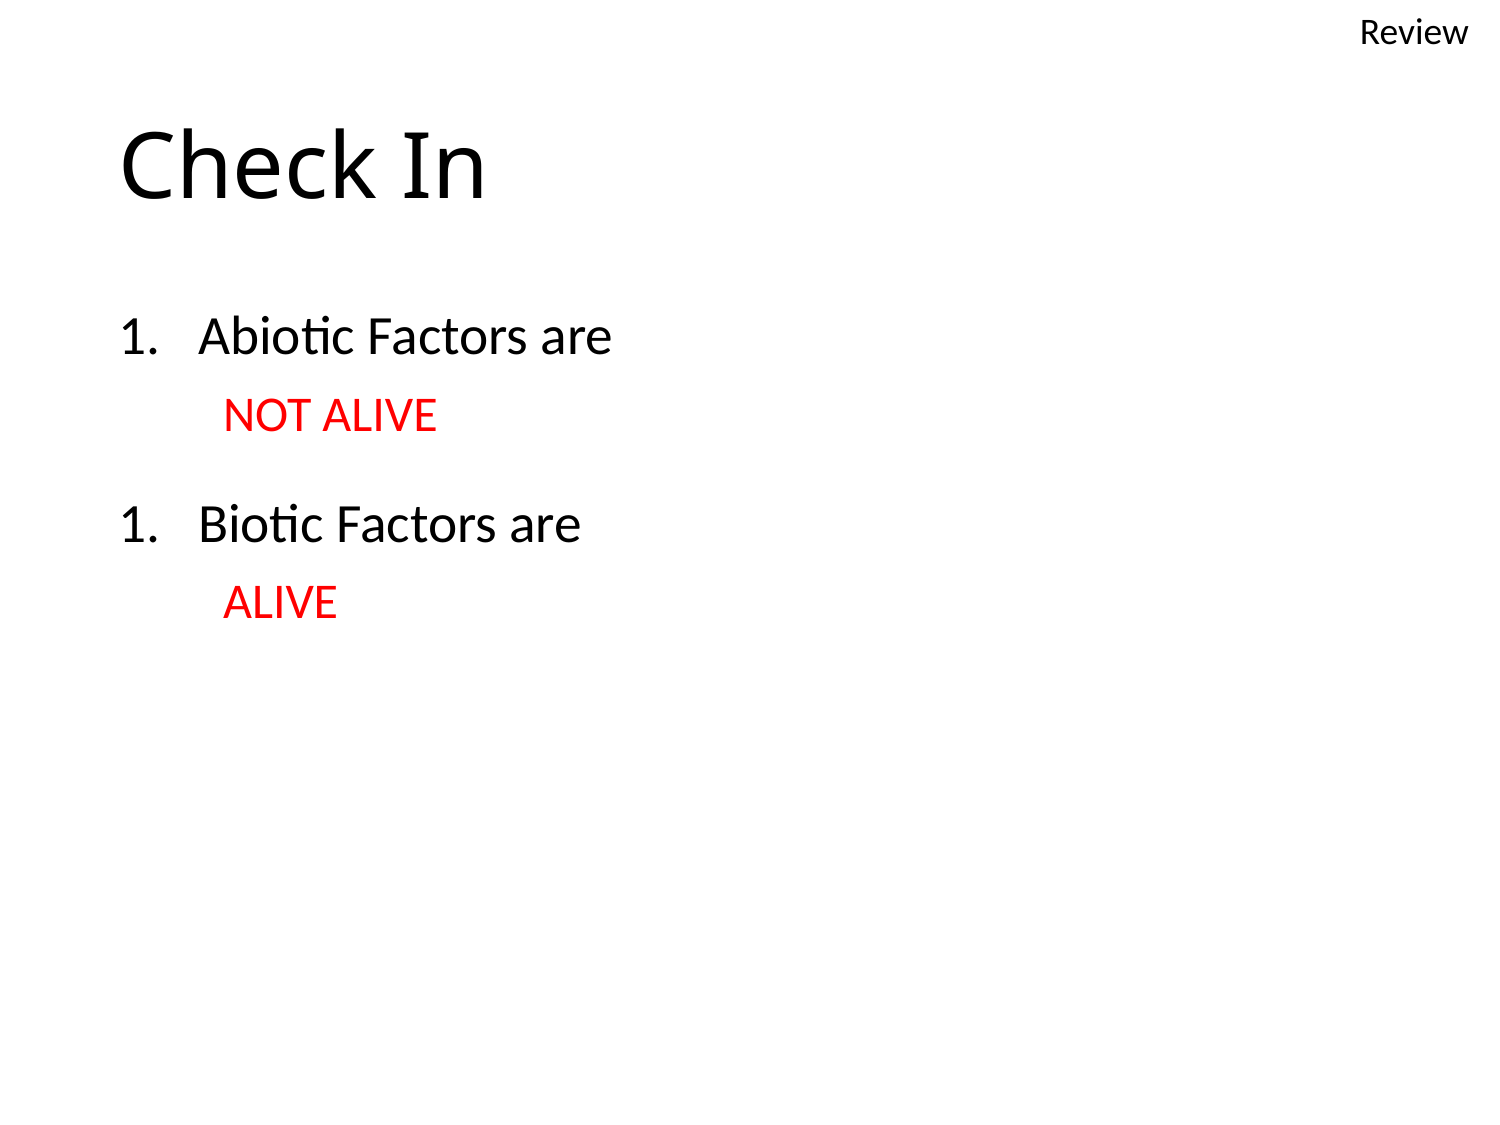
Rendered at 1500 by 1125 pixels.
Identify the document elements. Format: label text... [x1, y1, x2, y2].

text_box Review [1345, 0, 1500, 60]
text_box NOT ALIVE [208, 374, 814, 449]
text_box Biotic Factors are [103, 487, 1397, 562]
title Check In [103, 59, 1397, 278]
list Abiotic Factors are [103, 299, 1397, 375]
text_box ALIVE [208, 561, 814, 637]
